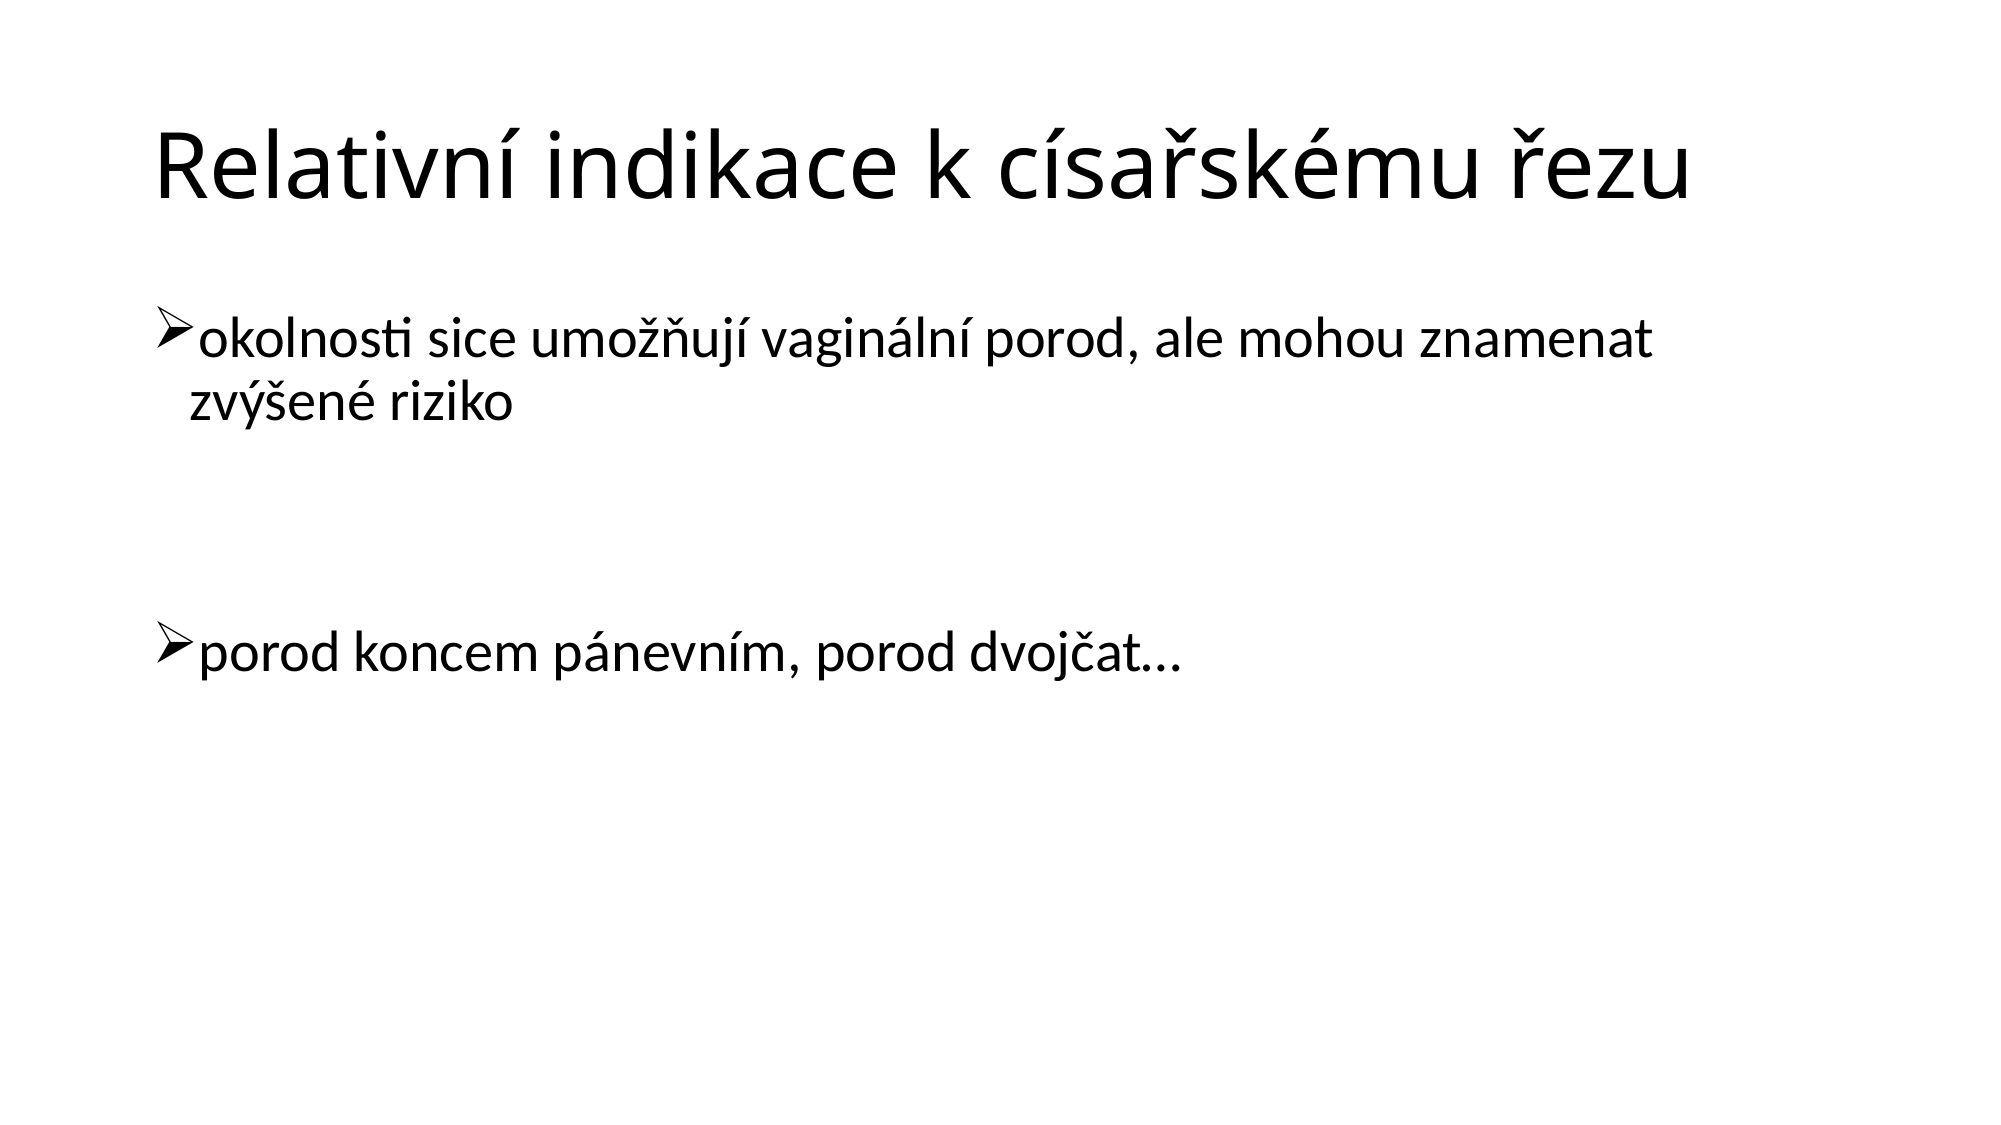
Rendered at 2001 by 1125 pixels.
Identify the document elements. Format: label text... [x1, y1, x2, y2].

list okolnosti sice umožňují vaginální porod, ale mohou znamenat zvýšené riziko porod koncem pánevním, porod dvojčat… [137, 299, 1863, 1014]
title Relativní indikace k císařskému řezu [137, 59, 1863, 278]
